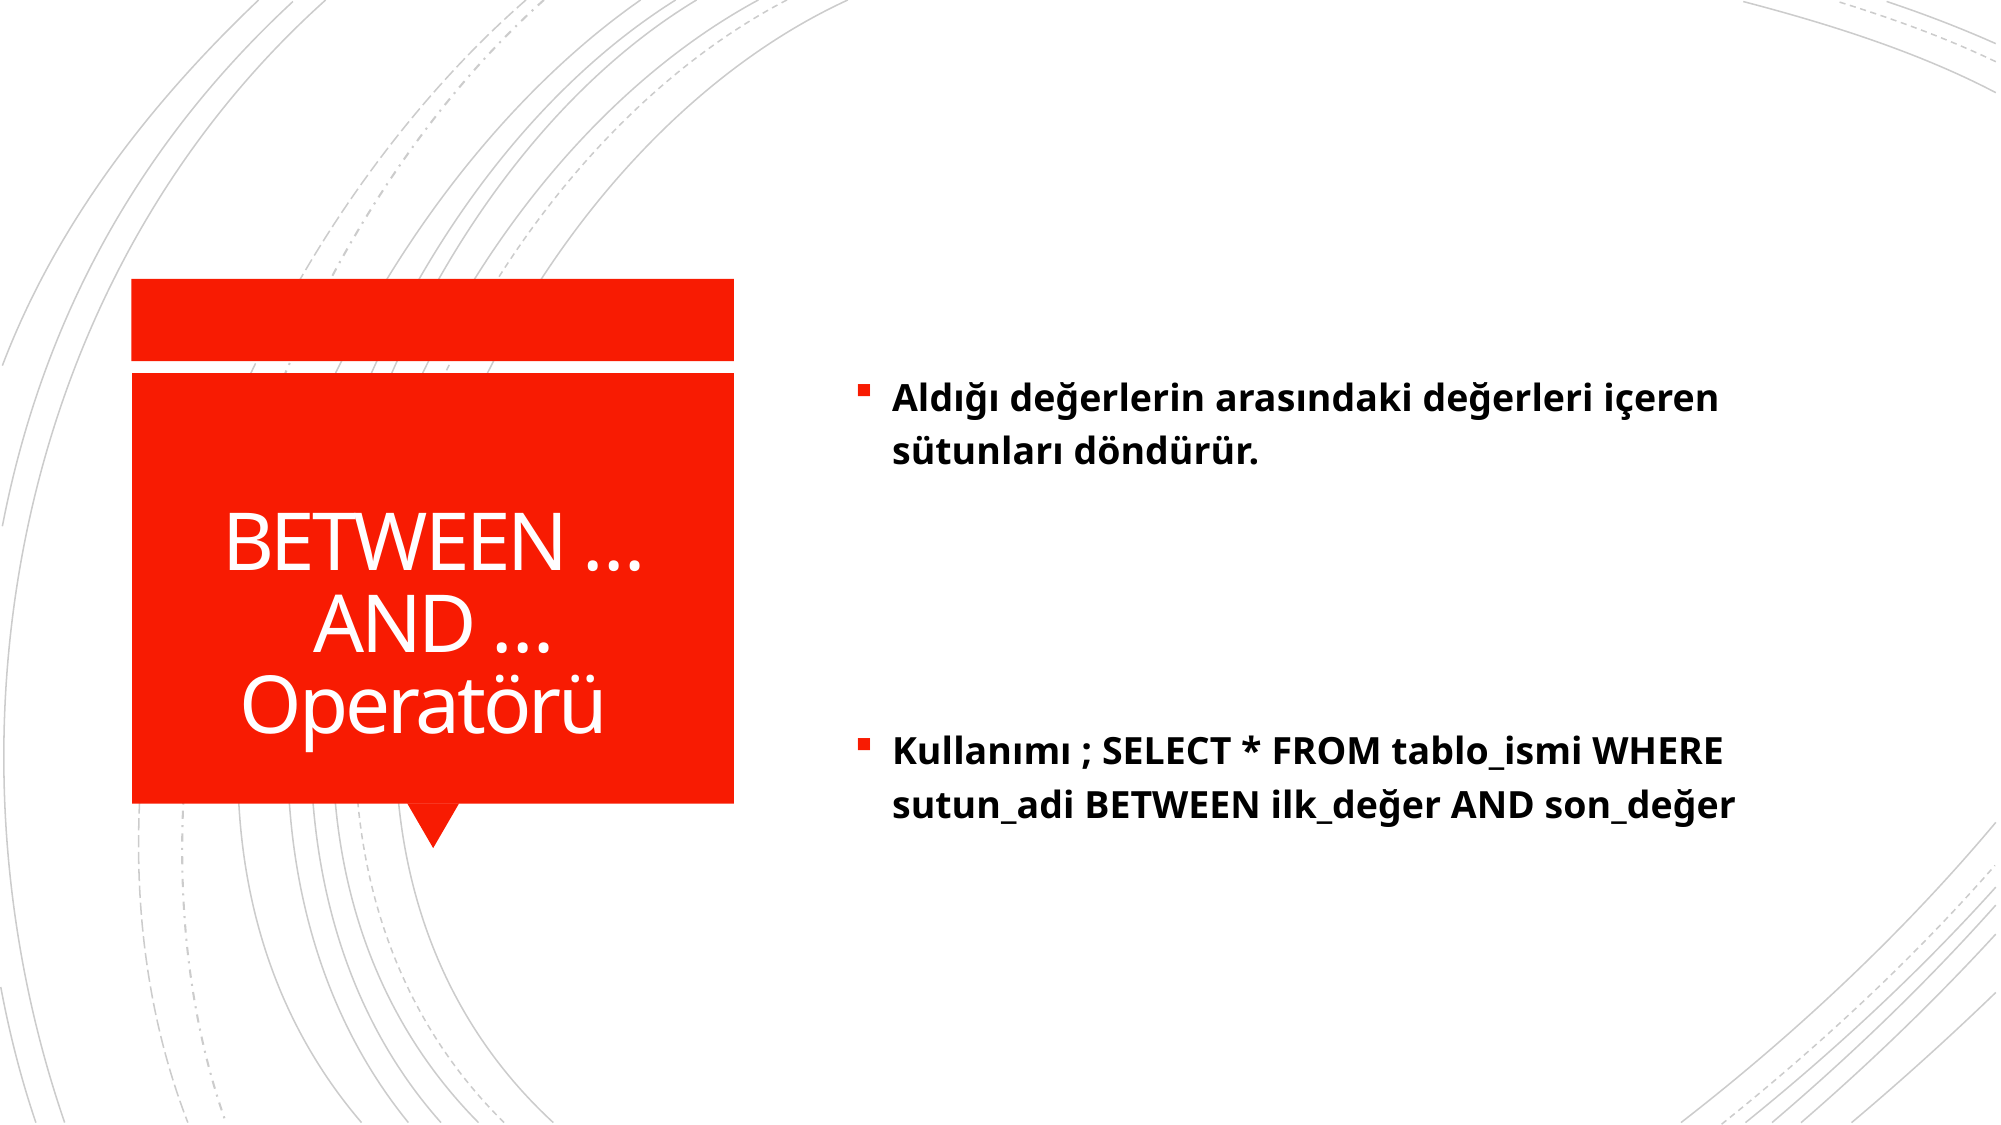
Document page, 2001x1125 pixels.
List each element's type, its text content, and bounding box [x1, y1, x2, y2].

title BETWEEN … AND … Operatörü [145, 385, 720, 789]
list Aldığı değerlerin arasındaki değerleri içeren sütunları döndürür. Kullanımı ; SELECT * FROM tablo_ismi WHERE sutun_adi BETWEEN ilk_değer AND son_değer [839, 131, 1871, 993]
